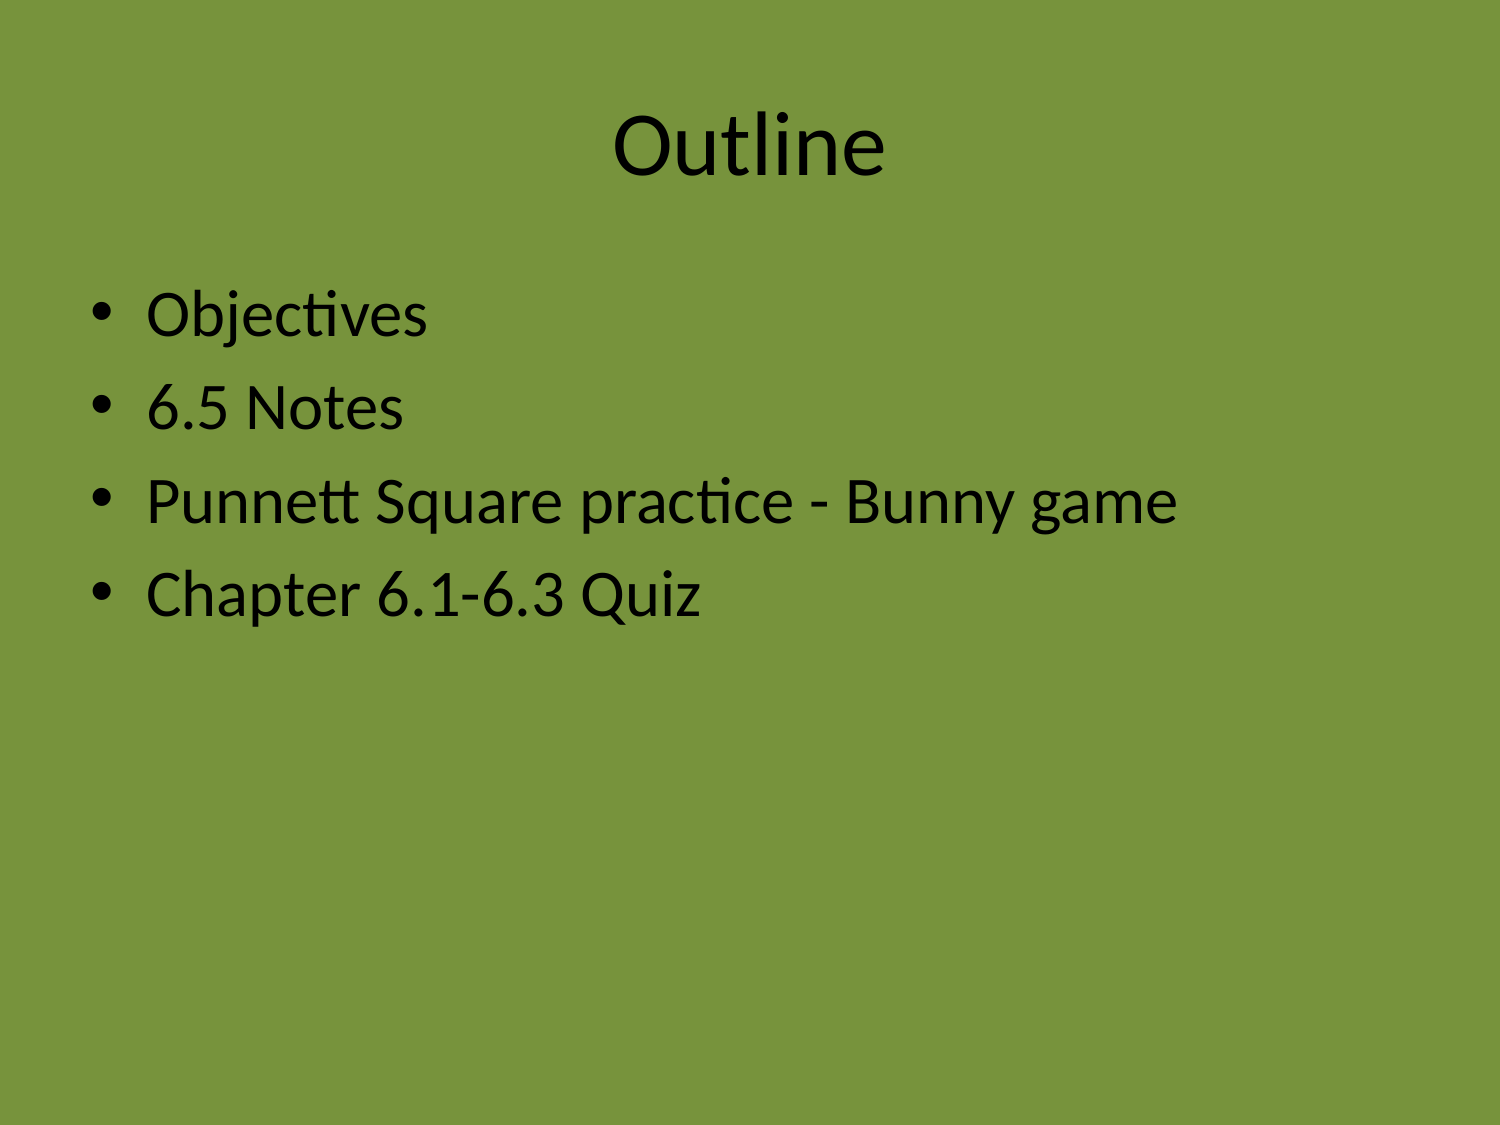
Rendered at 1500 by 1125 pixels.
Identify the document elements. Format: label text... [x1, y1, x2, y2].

list Objectives 6.5 Notes Punnett Square practice - Bunny game Chapter 6.1-6.3 Quiz [75, 262, 1425, 1005]
title Outline [75, 45, 1425, 233]
